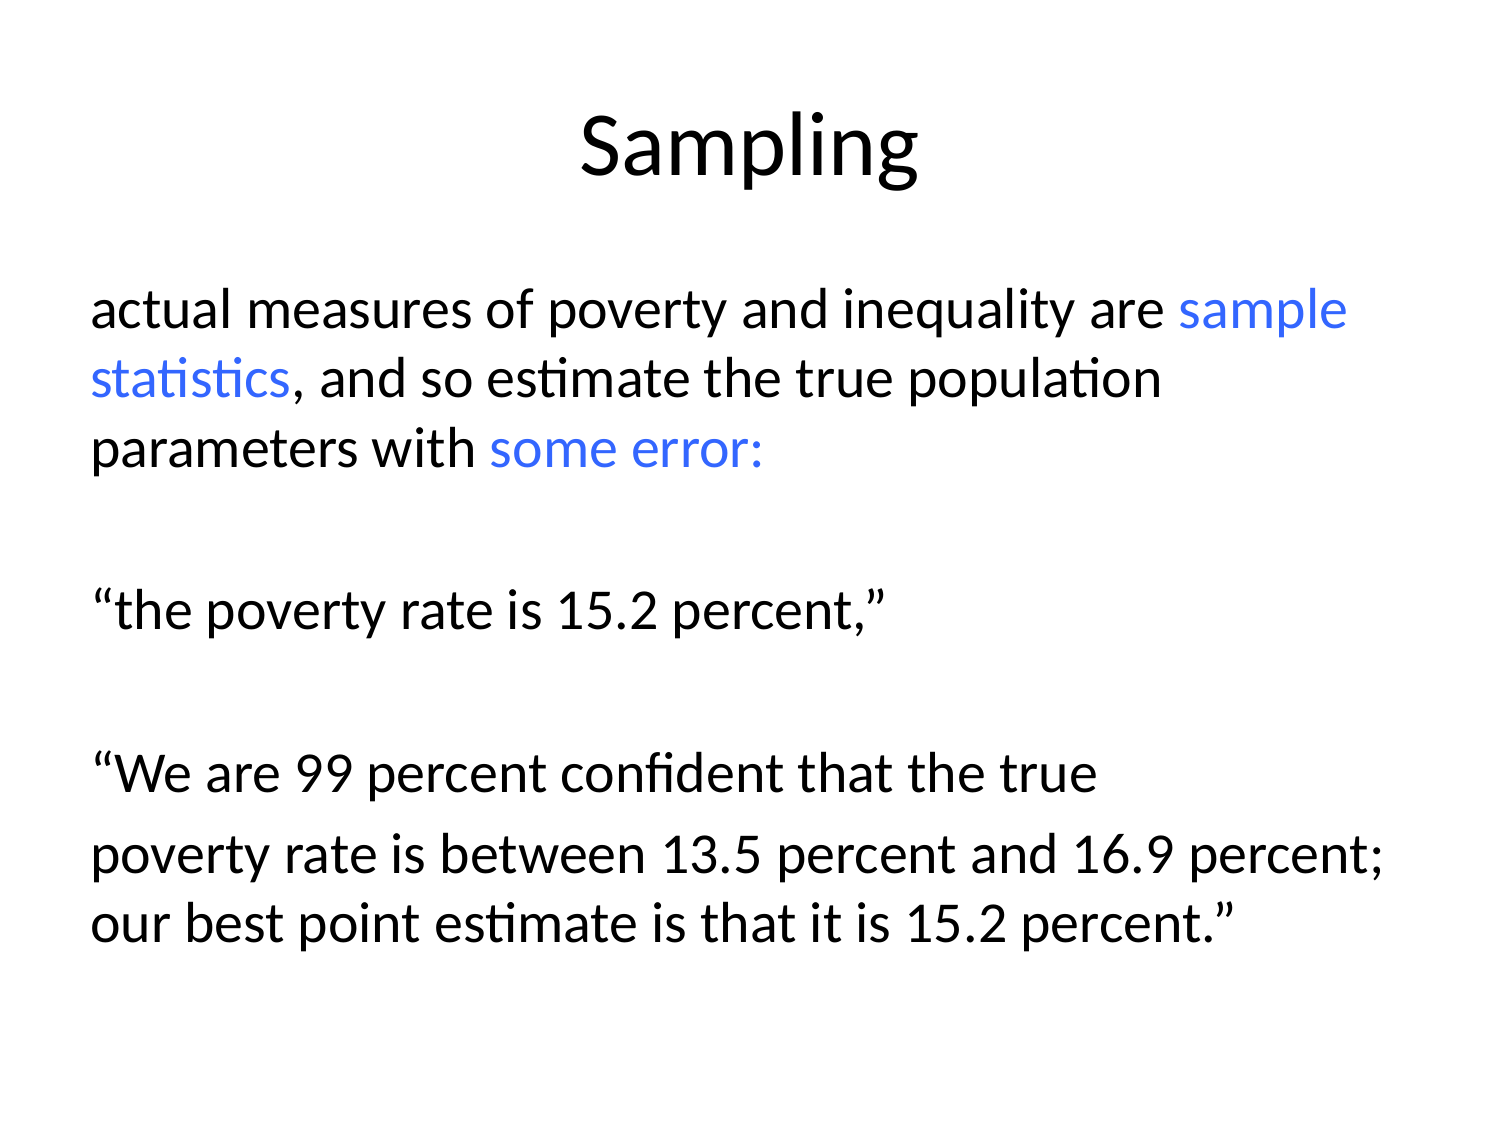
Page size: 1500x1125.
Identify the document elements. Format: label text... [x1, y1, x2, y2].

list actual measures of poverty and inequality are sample statistics, and so estimate the true population parameters with some error: “the poverty rate is 15.2 percent,” “We are 99 percent confident that the true poverty rate is between 13.5 percent and 16.9 percent; our best point estimate is that it is 15.2 percent.” [75, 262, 1425, 1005]
title Sampling [75, 45, 1425, 233]
